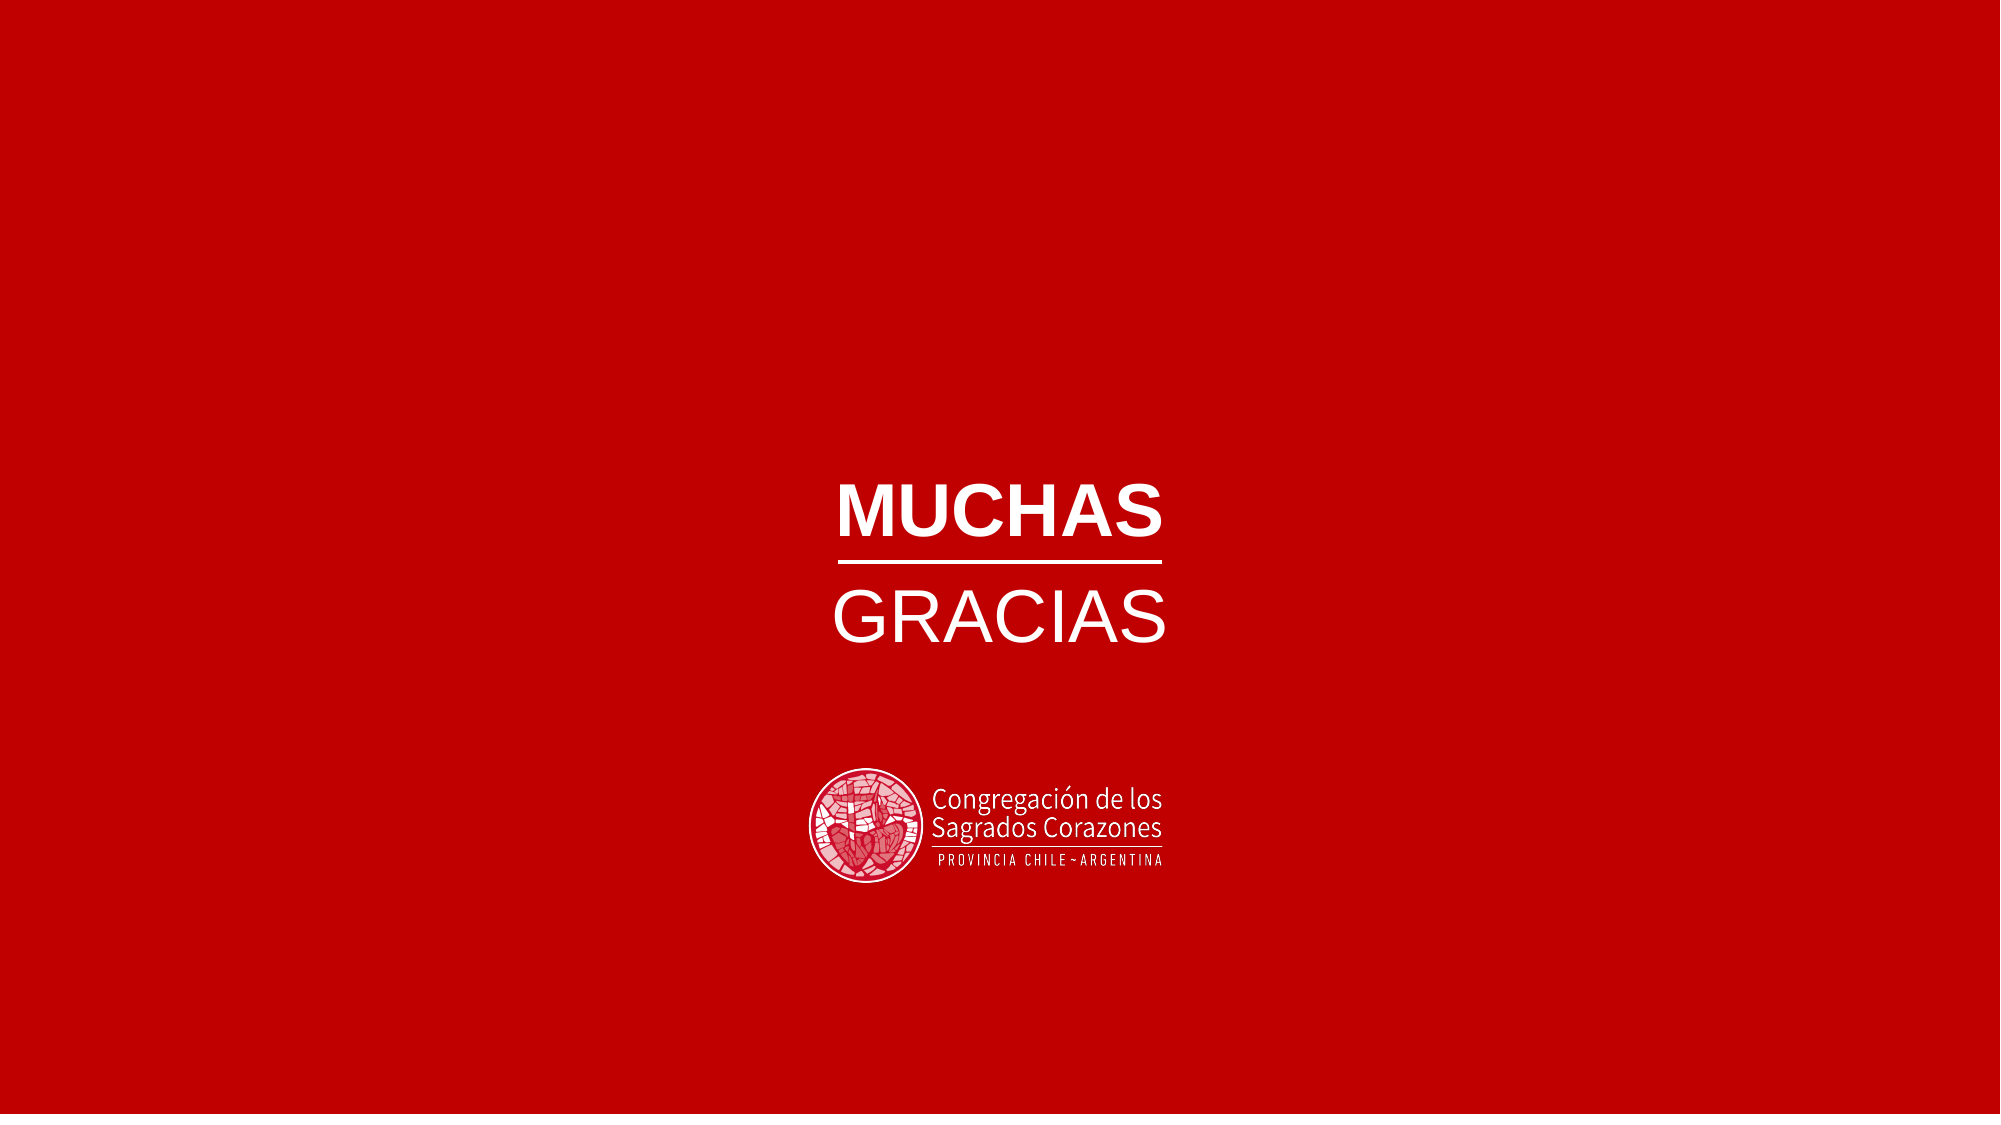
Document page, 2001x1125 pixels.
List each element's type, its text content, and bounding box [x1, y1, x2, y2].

text_box [0, 0, 2000, 1115]
text_box MUCHAS [653, 425, 1347, 600]
text_box GRACIAS [702, 569, 1298, 708]
picture [808, 768, 1163, 883]
